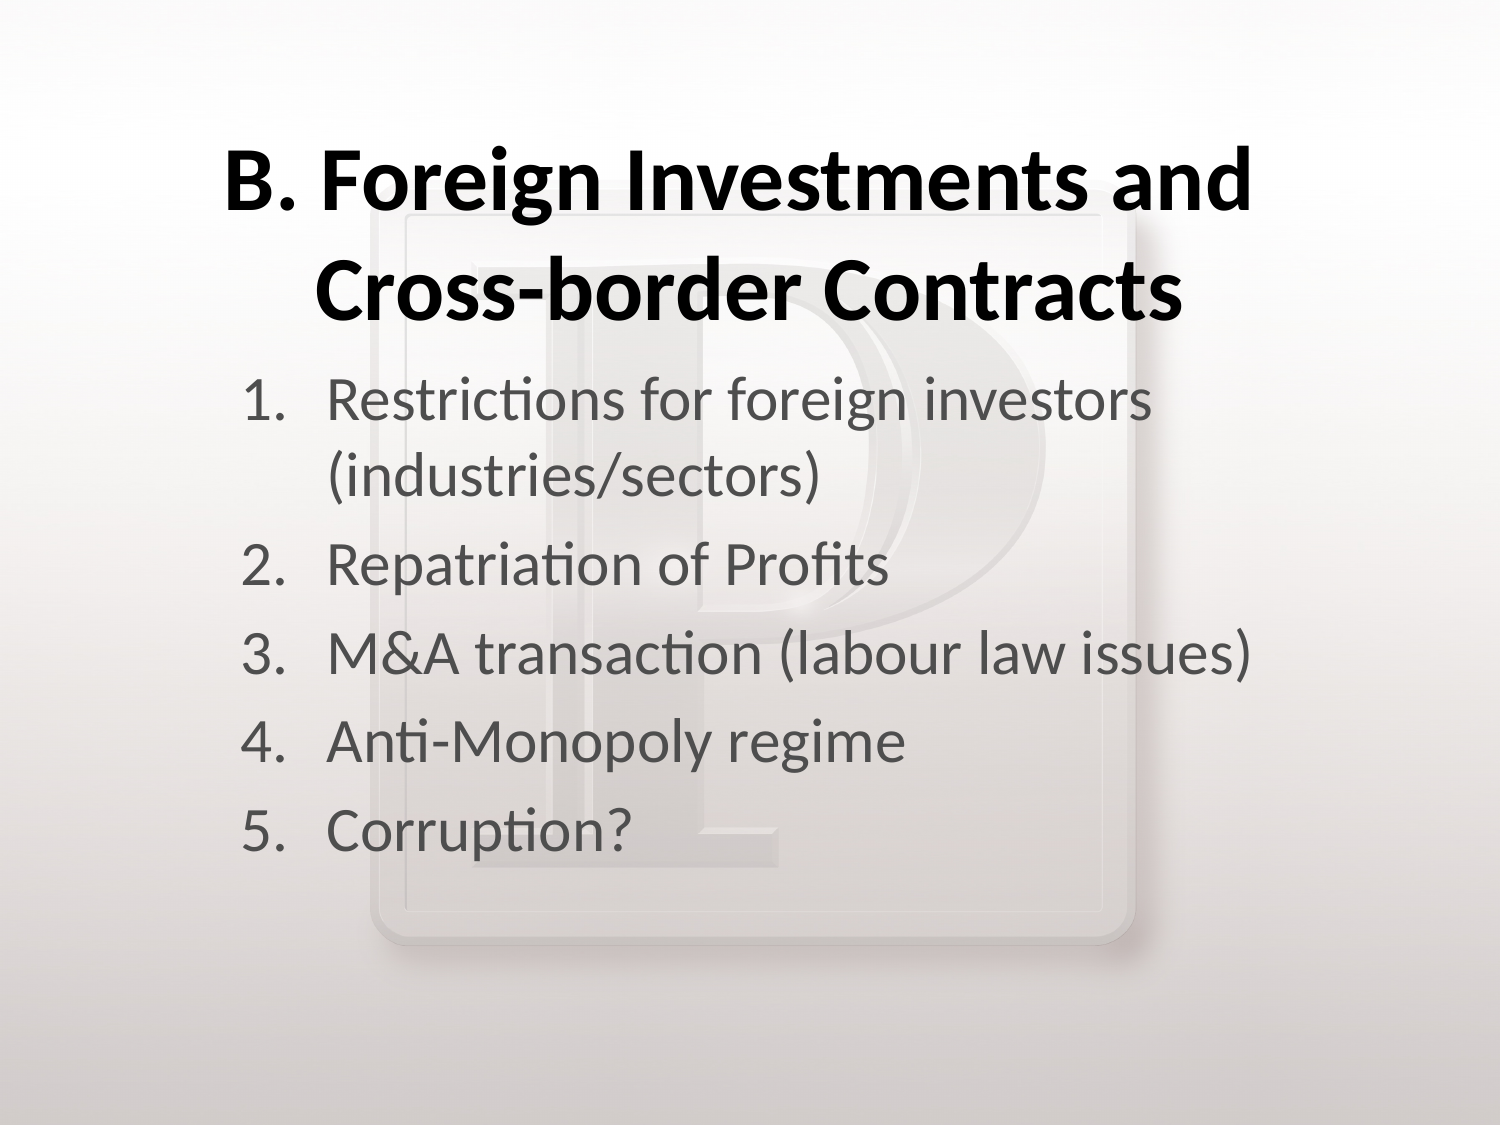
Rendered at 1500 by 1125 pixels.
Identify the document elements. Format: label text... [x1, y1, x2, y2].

subtitle Restrictions for foreign investors (industries/sectors) Repatriation of Profits M&A transaction (labour law issues) Anti-Monopoly regime Corruption? [225, 350, 1275, 921]
picture [0, 0, 1500, 1125]
title B. Foreign Investments and Cross-border Contracts [112, 108, 1388, 350]
